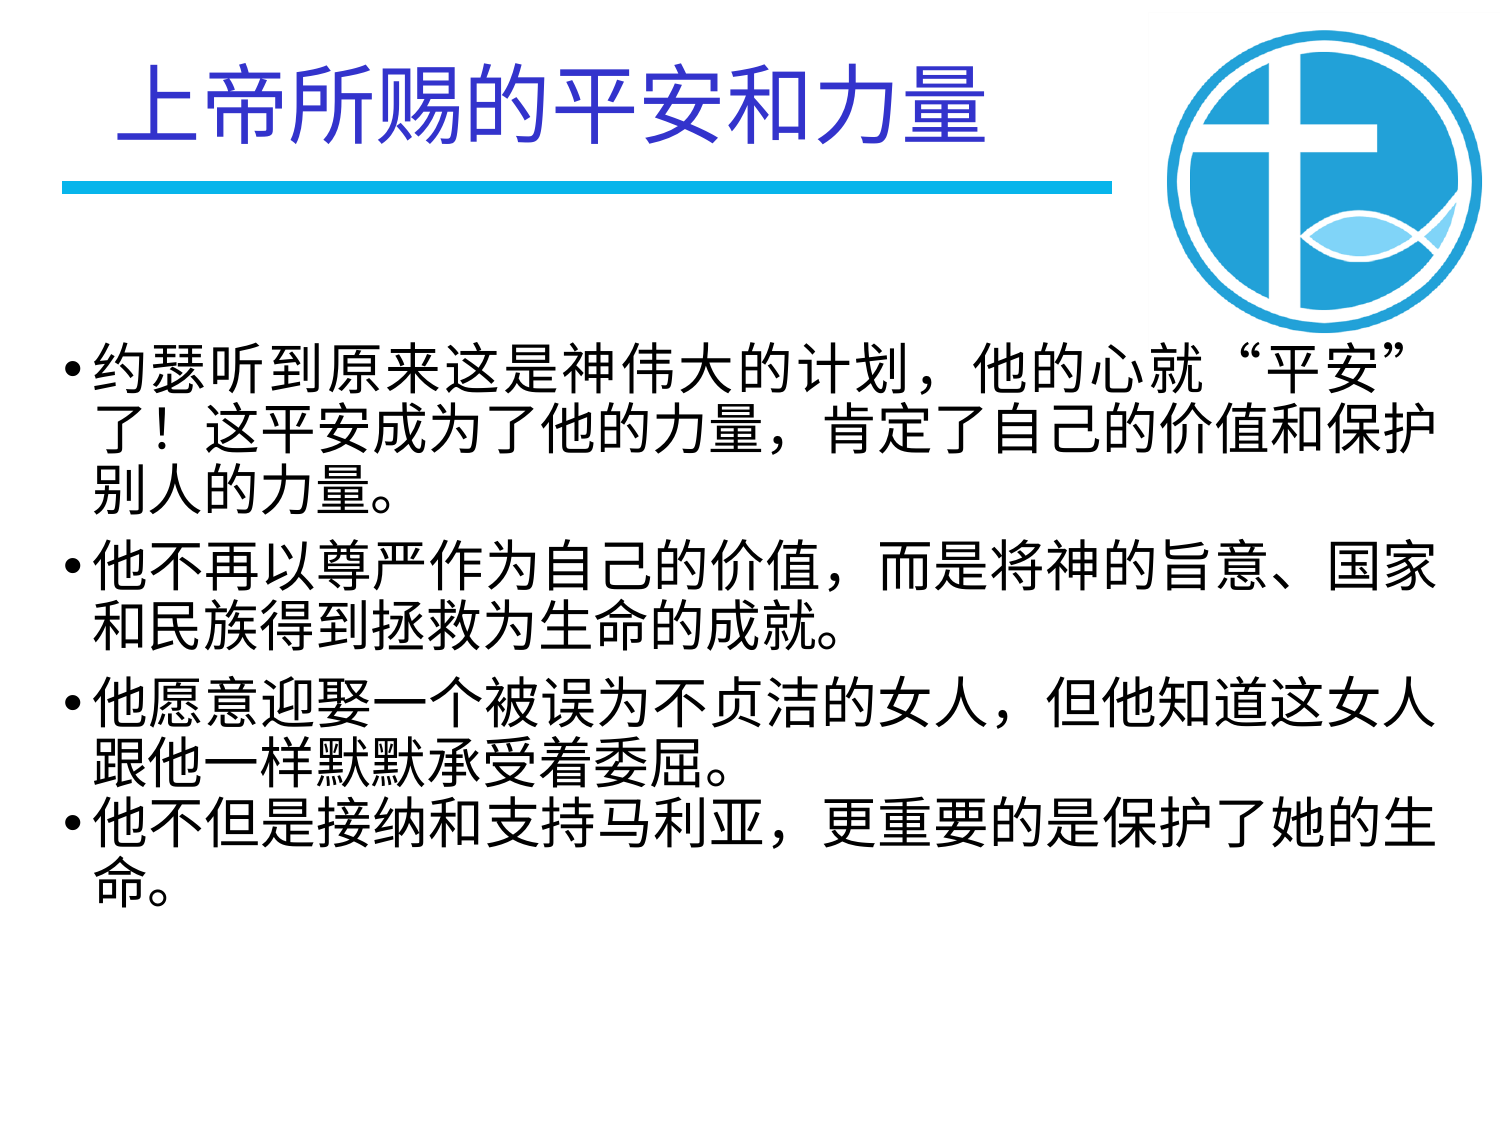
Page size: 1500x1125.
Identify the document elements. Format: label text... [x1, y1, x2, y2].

title 上帝所赐的平安和力量 [105, 0, 1194, 218]
picture [1148, 12, 1500, 350]
list 约瑟听到原来这是神伟大的计划，他的心就“平安”了！这平安成为了他的力量，肯定了自己的价值和保护别人的力量。 他不再以尊严作为自己的价值，而是将神的旨意、国家和民族得到拯救为生命的成就。 他愿意迎娶一个被误为不贞洁的女人，但他知道这女人跟他一样默默承受着委屈。 他不但是接纳和支持马利亚，更重要的是保护了她的生命。 [53, 333, 1447, 1052]
